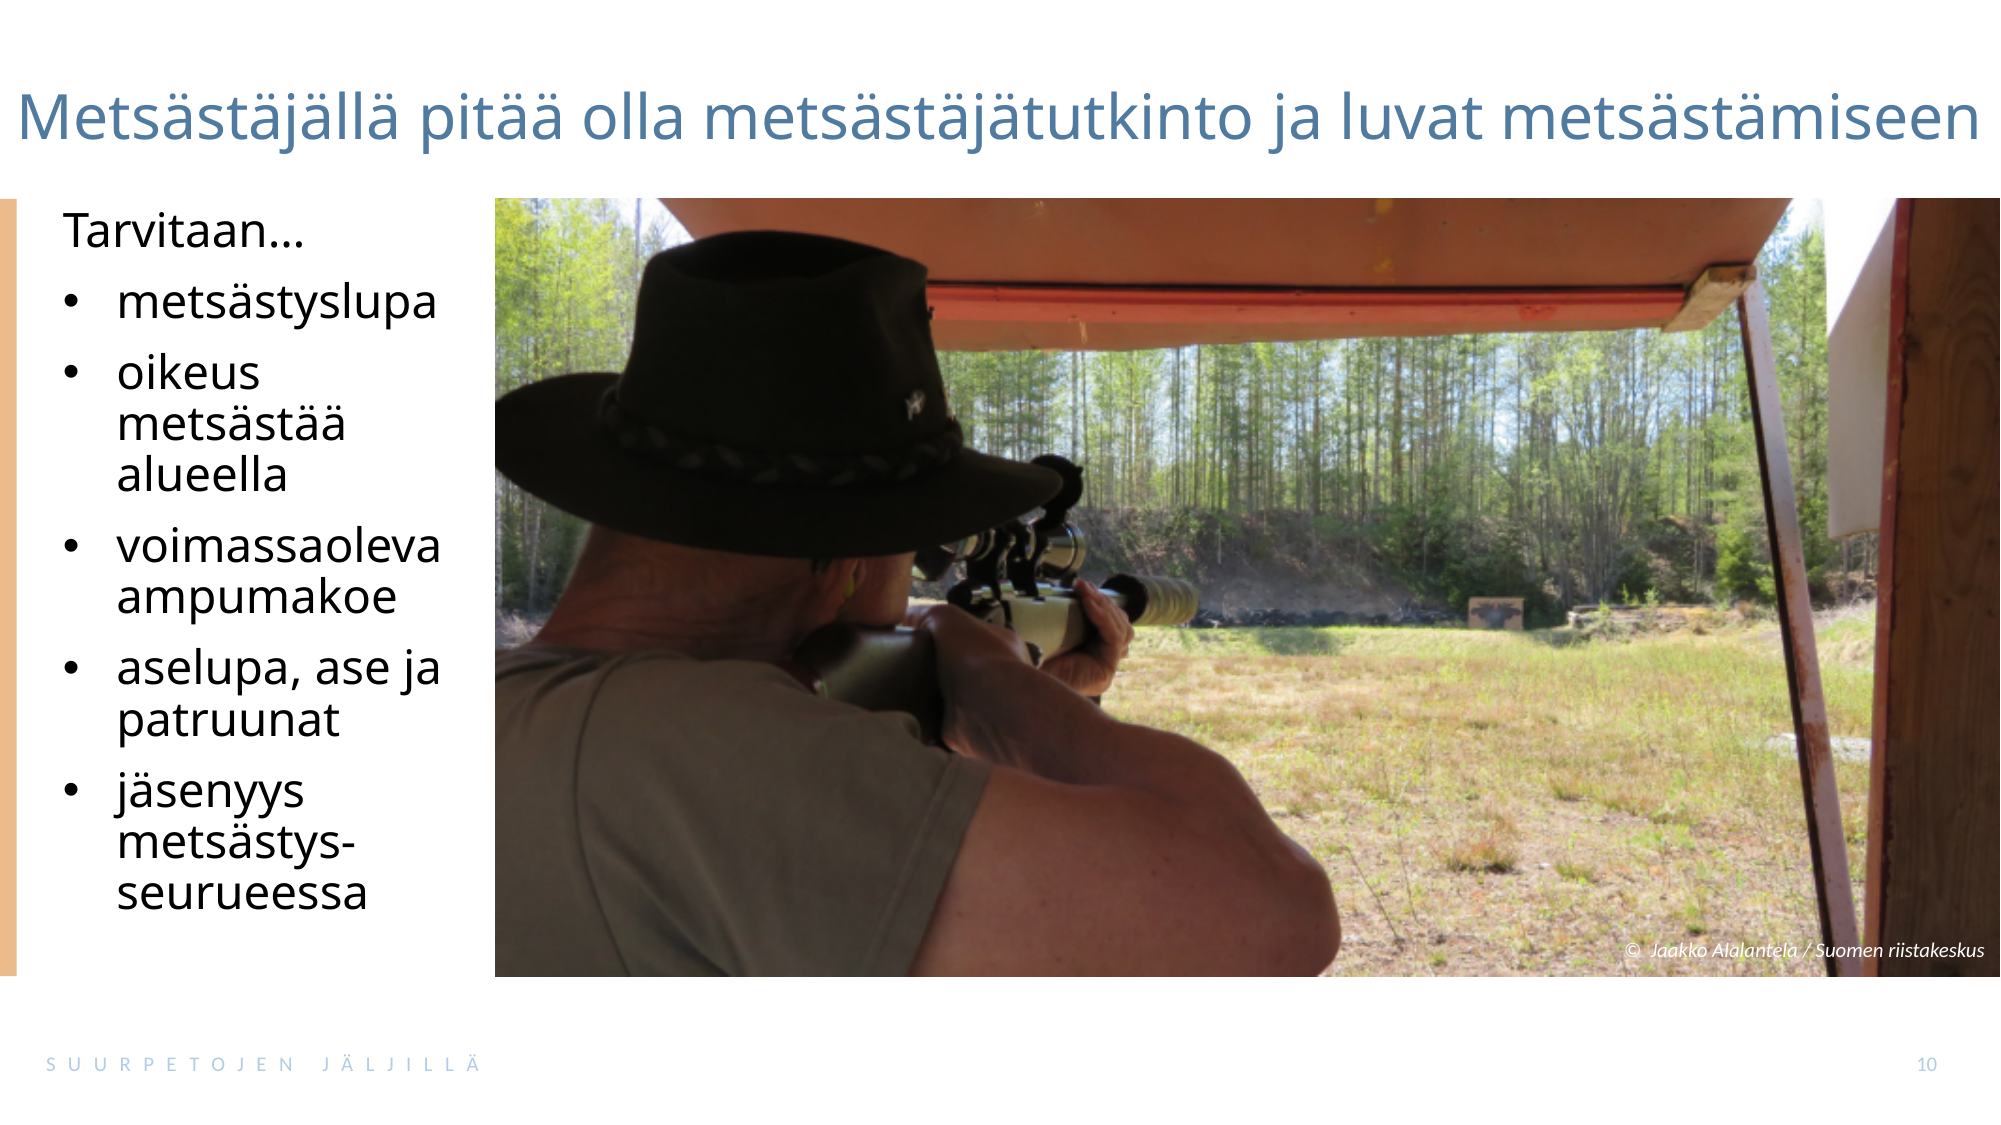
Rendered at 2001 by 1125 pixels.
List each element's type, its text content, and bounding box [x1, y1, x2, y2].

picture [495, 198, 2000, 977]
text_box [0, 198, 18, 977]
title Metsästäjällä pitää olla metsästäjätutkinto ja luvat metsästämiseen [0, 59, 2000, 179]
slide_number 10 [1502, 1042, 1953, 1103]
text_box © Jaakko Alalantela / Suomen riistakeskus [1146, 977, 2000, 981]
list Tarvitaan… metsästyslupa oikeus metsästää alueella voimassaoleva ampumakoe aselupa, ase ja patruunat jäsenyys metsästys-seurueessa [47, 199, 475, 977]
footer SUURPETOJEN JÄLJILLÄ [31, 1042, 707, 1103]
